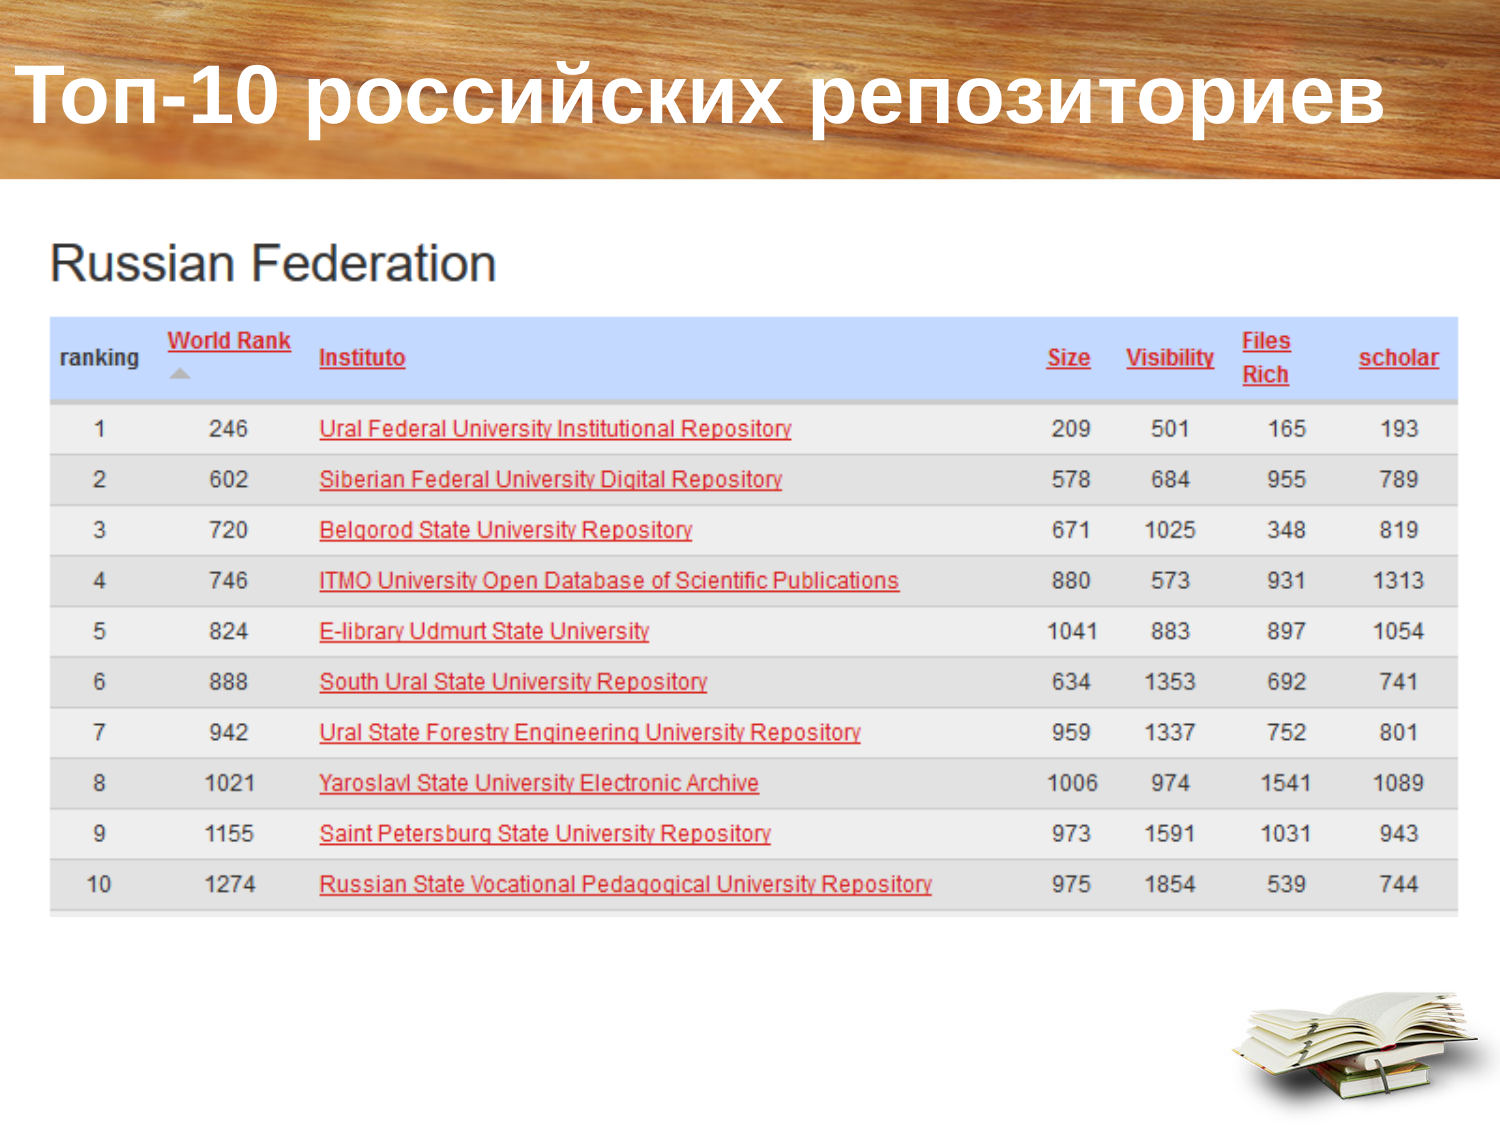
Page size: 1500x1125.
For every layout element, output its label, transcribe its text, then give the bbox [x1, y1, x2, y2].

picture [0, 179, 1500, 1125]
title Toп-10 российских репозиториев [0, 2, 1500, 179]
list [41, 231, 1481, 918]
